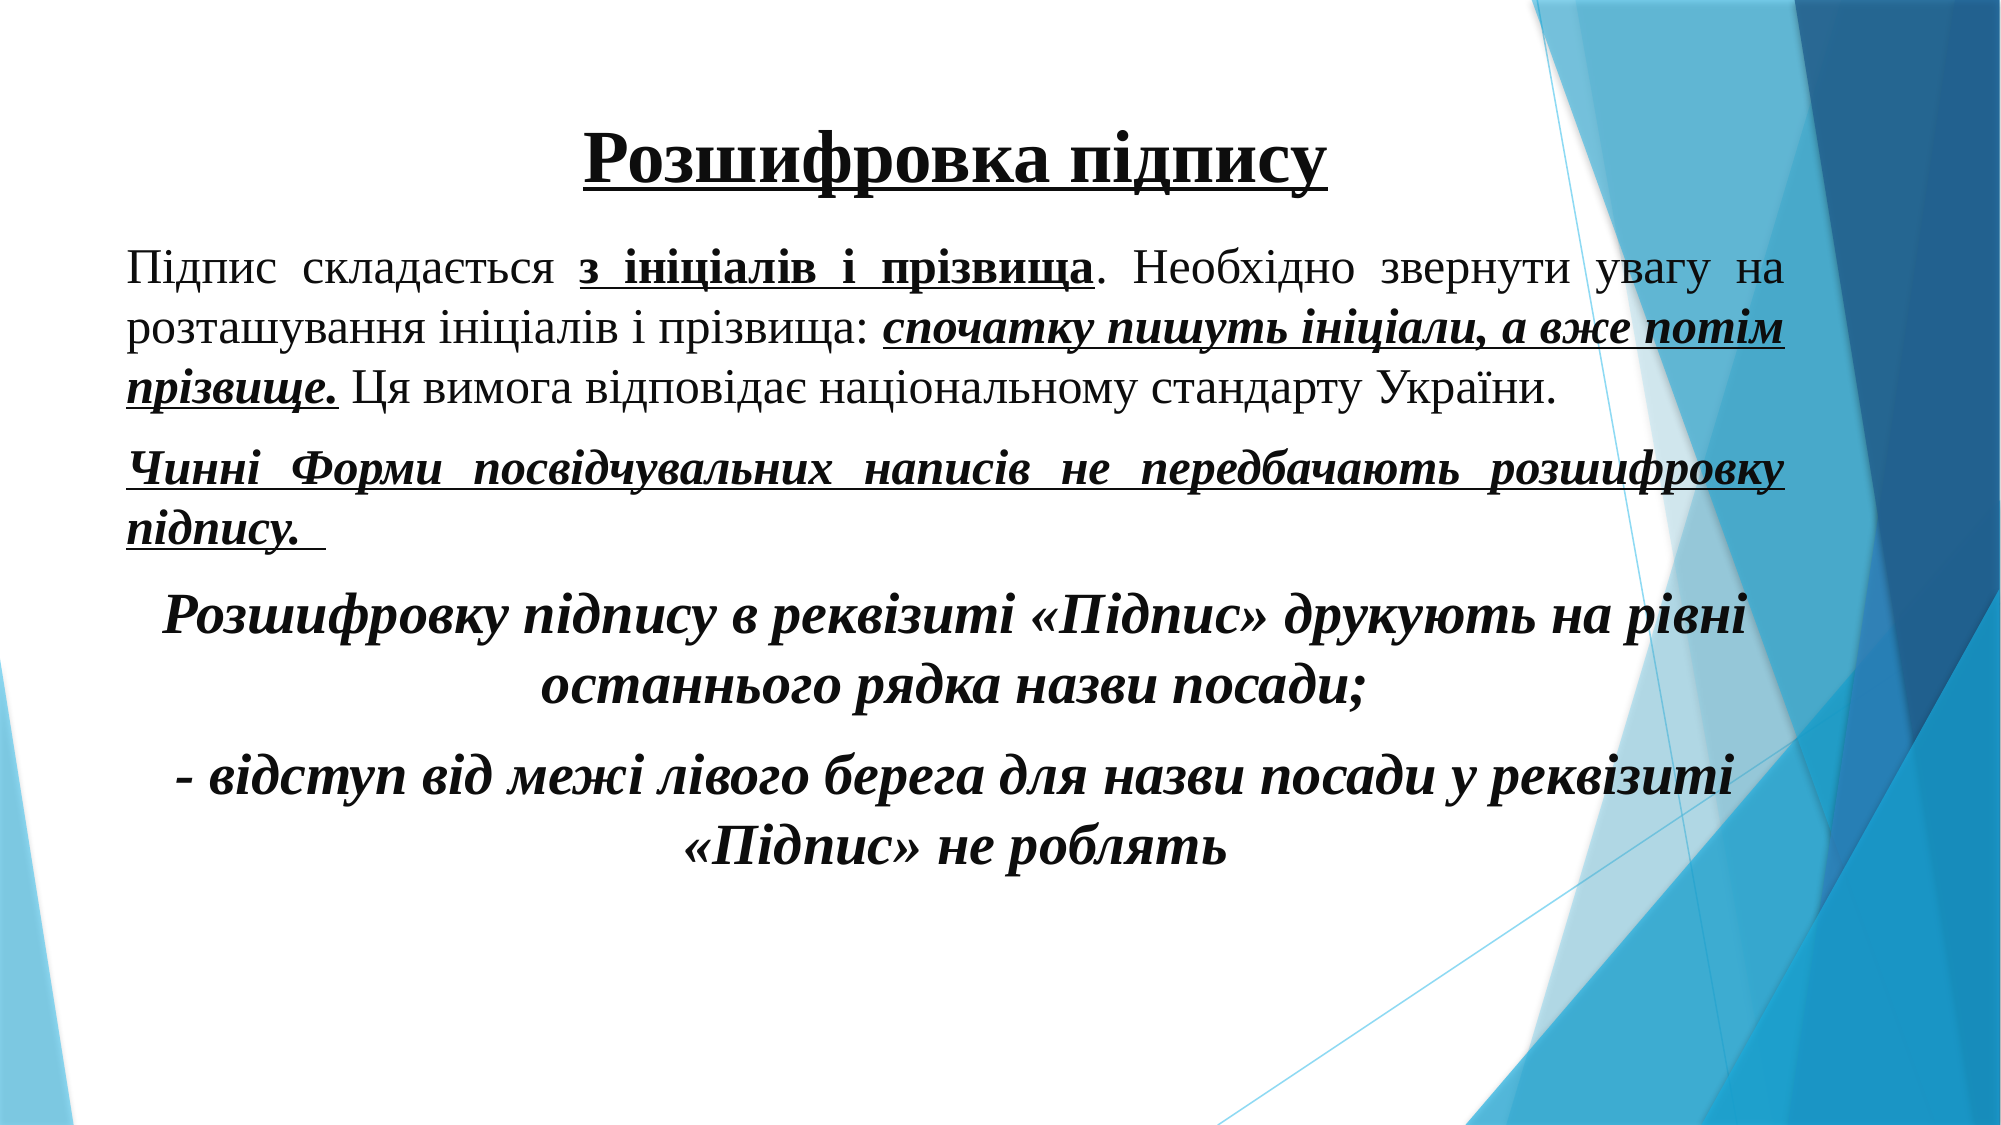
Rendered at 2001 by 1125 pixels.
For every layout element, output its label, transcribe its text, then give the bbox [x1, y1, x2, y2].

title Розшифровка підпису [110, 99, 1801, 225]
list Підпис складається з ініціалів і прізвища. Необхідно звернути увагу на розташування ініціалів і прізвища: спочатку пишуть ініціали, а вже потім прізвище. Ця вимога відповідає національному стандарту України. Чинні Форми посвідчувальних написів не передбачають розшифровку підпису. Розшифровку підпису в реквізиті «Підпис» друкують на рівні останнього рядка назви посади; - відступ від межі лівого берега для назви посади у реквізиті «Підпис» не роблять [110, 225, 1801, 992]
